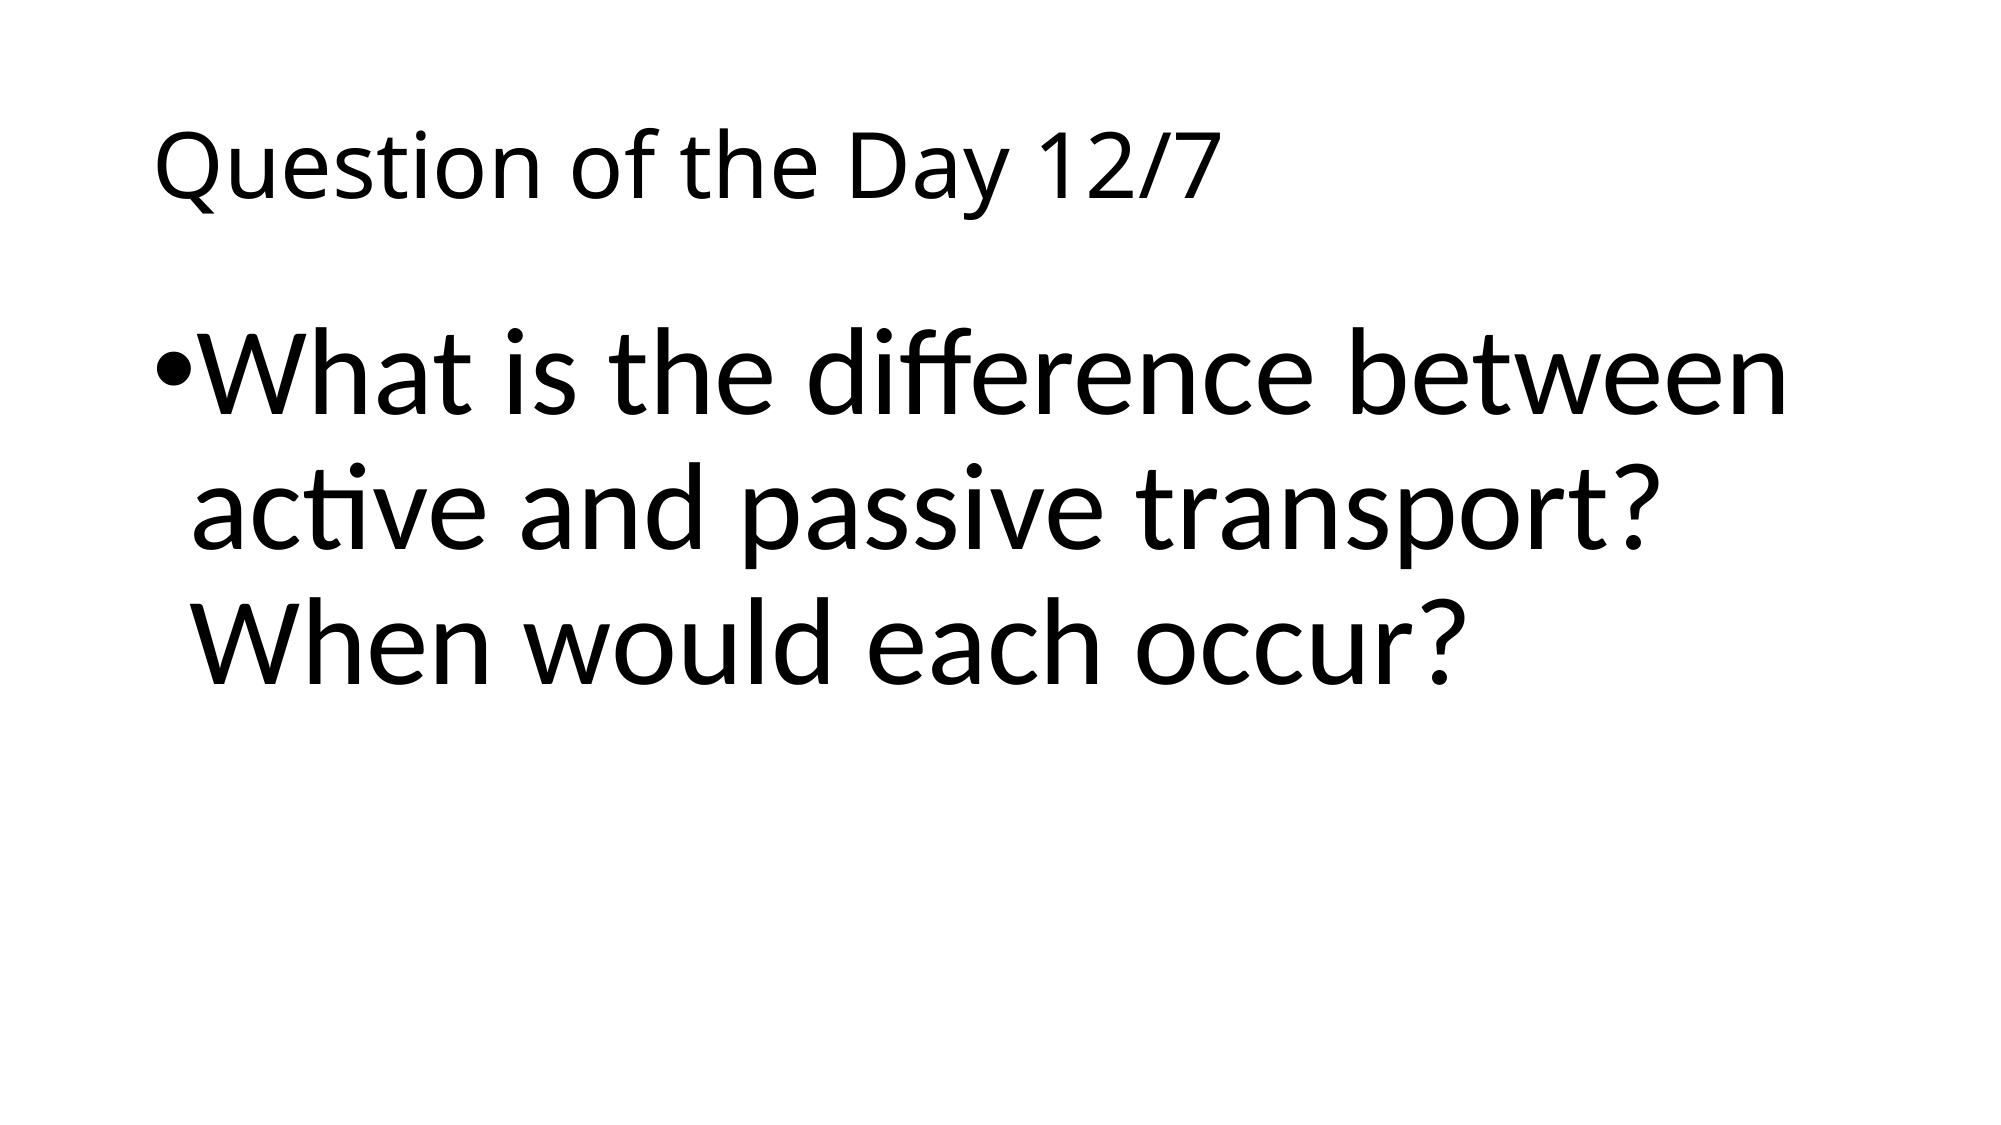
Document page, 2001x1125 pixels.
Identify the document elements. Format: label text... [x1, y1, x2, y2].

title Question of the Day 12/7 [137, 59, 1863, 278]
list What is the difference between active and passive transport? When would each occur? [137, 299, 1863, 1014]
